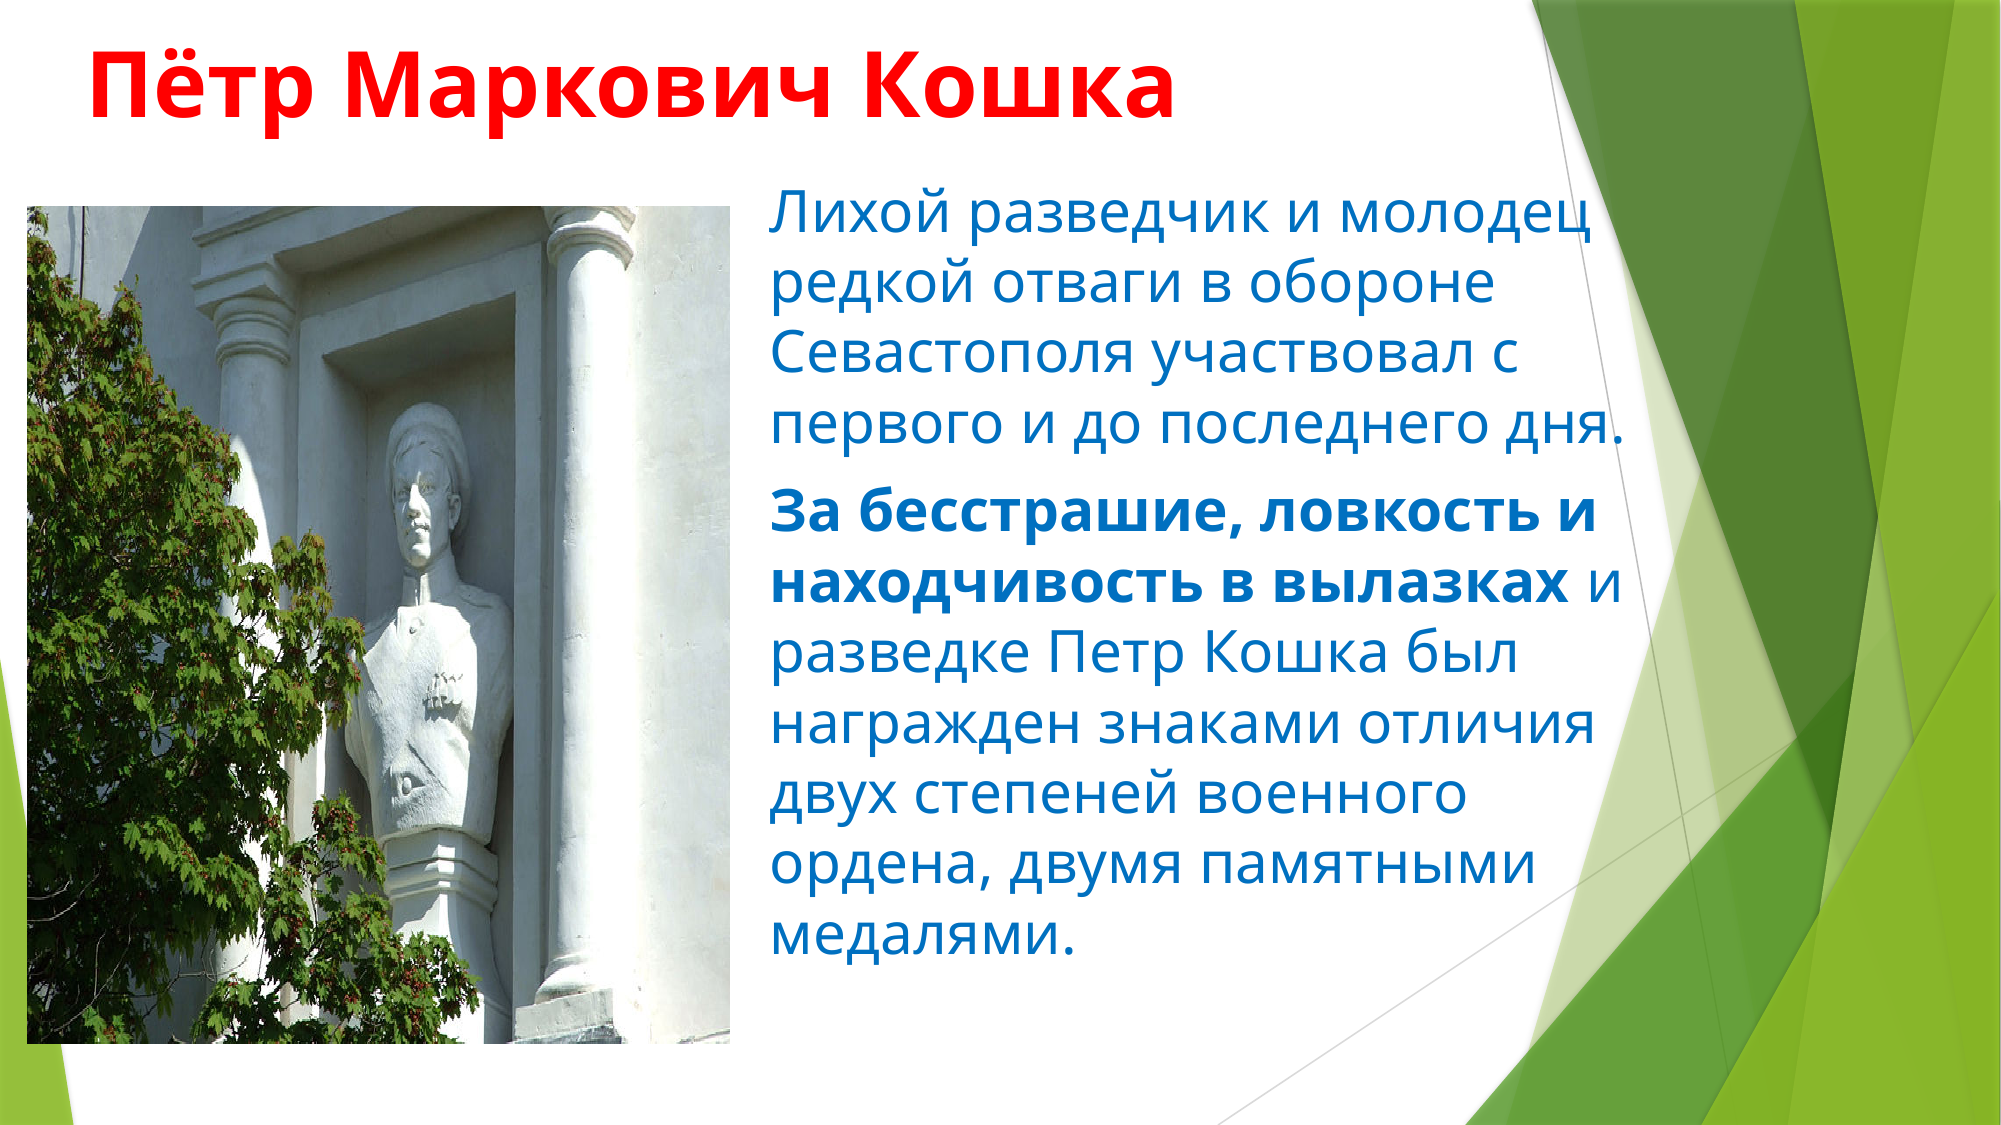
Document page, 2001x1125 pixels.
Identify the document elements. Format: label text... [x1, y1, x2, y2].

list Лихой разведчик и молодец редкой отваги в обороне Севастополя участвовал с первого и до последнего дня. За бесстрашие, ловкость и находчивость в вылазках и разведке Петр Кошка был награжден знаками отличия двух степеней военного ордена, двумя памятными медалями. [754, 165, 1655, 1073]
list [26, 206, 730, 1044]
title Пётр Маркович Кошка [70, 18, 1522, 166]
